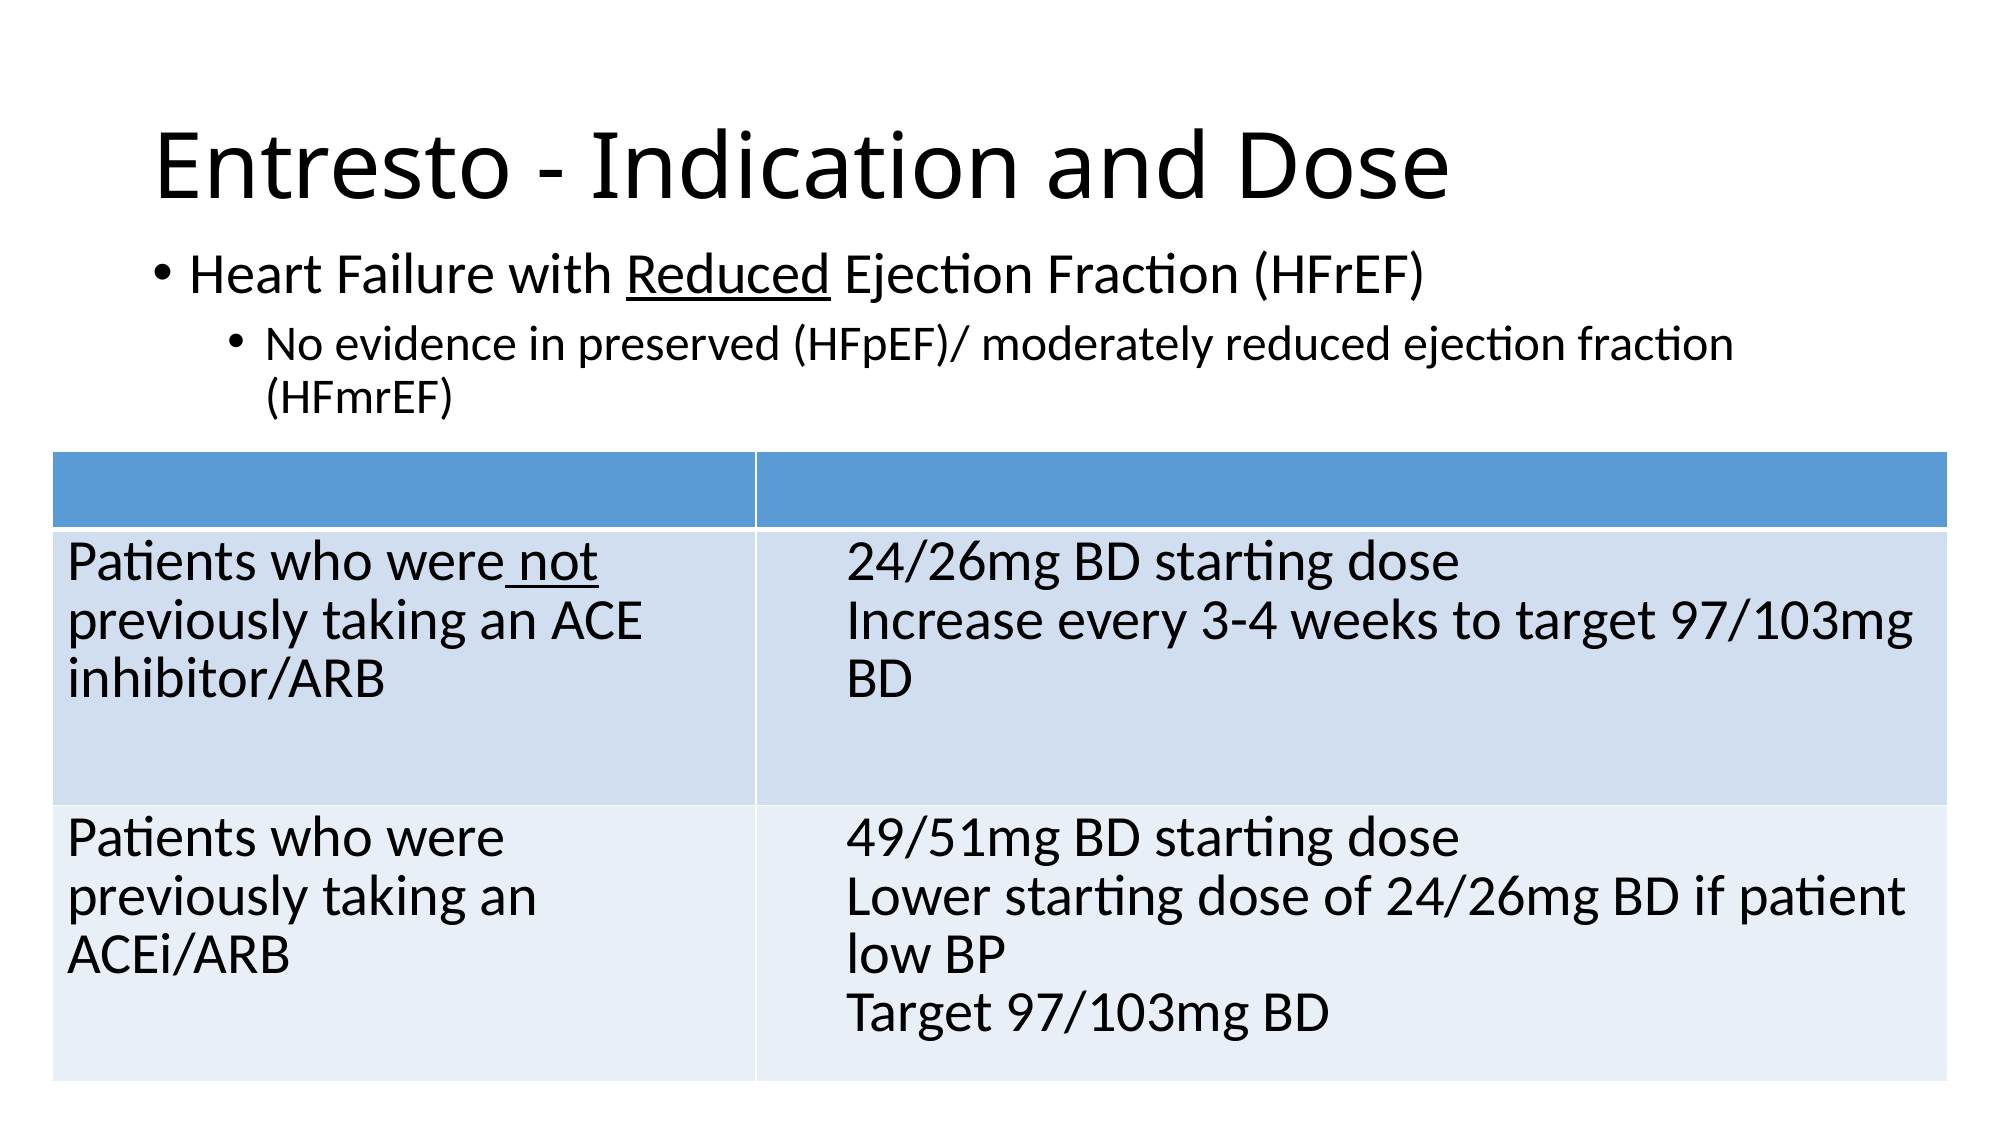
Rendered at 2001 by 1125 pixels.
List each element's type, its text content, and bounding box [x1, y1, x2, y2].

title Entresto - Indication and Dose [137, 59, 1863, 236]
table_header [53, 452, 755, 527]
table_cell Patients who were not previously taking an ACE inhibitor/ARB [53, 532, 755, 805]
table_cell 49/51mg BD starting dose Lower starting dose of 24/26mg BD if patient low BP Target 97/103mg BD [757, 806, 1947, 1081]
table_cell 24/26mg BD starting dose Increase every 3-4 weeks to target 97/103mg BD [757, 532, 1947, 805]
list Heart Failure with Reduced Ejection Fraction (HFrEF) No evidence in preserved (HFpEF)/ moderately reduced ejection fraction (HFmrEF) [137, 236, 1863, 450]
table_cell Patients who were previously taking an ACEi/ARB [53, 806, 755, 1081]
table_header [757, 452, 1947, 527]
